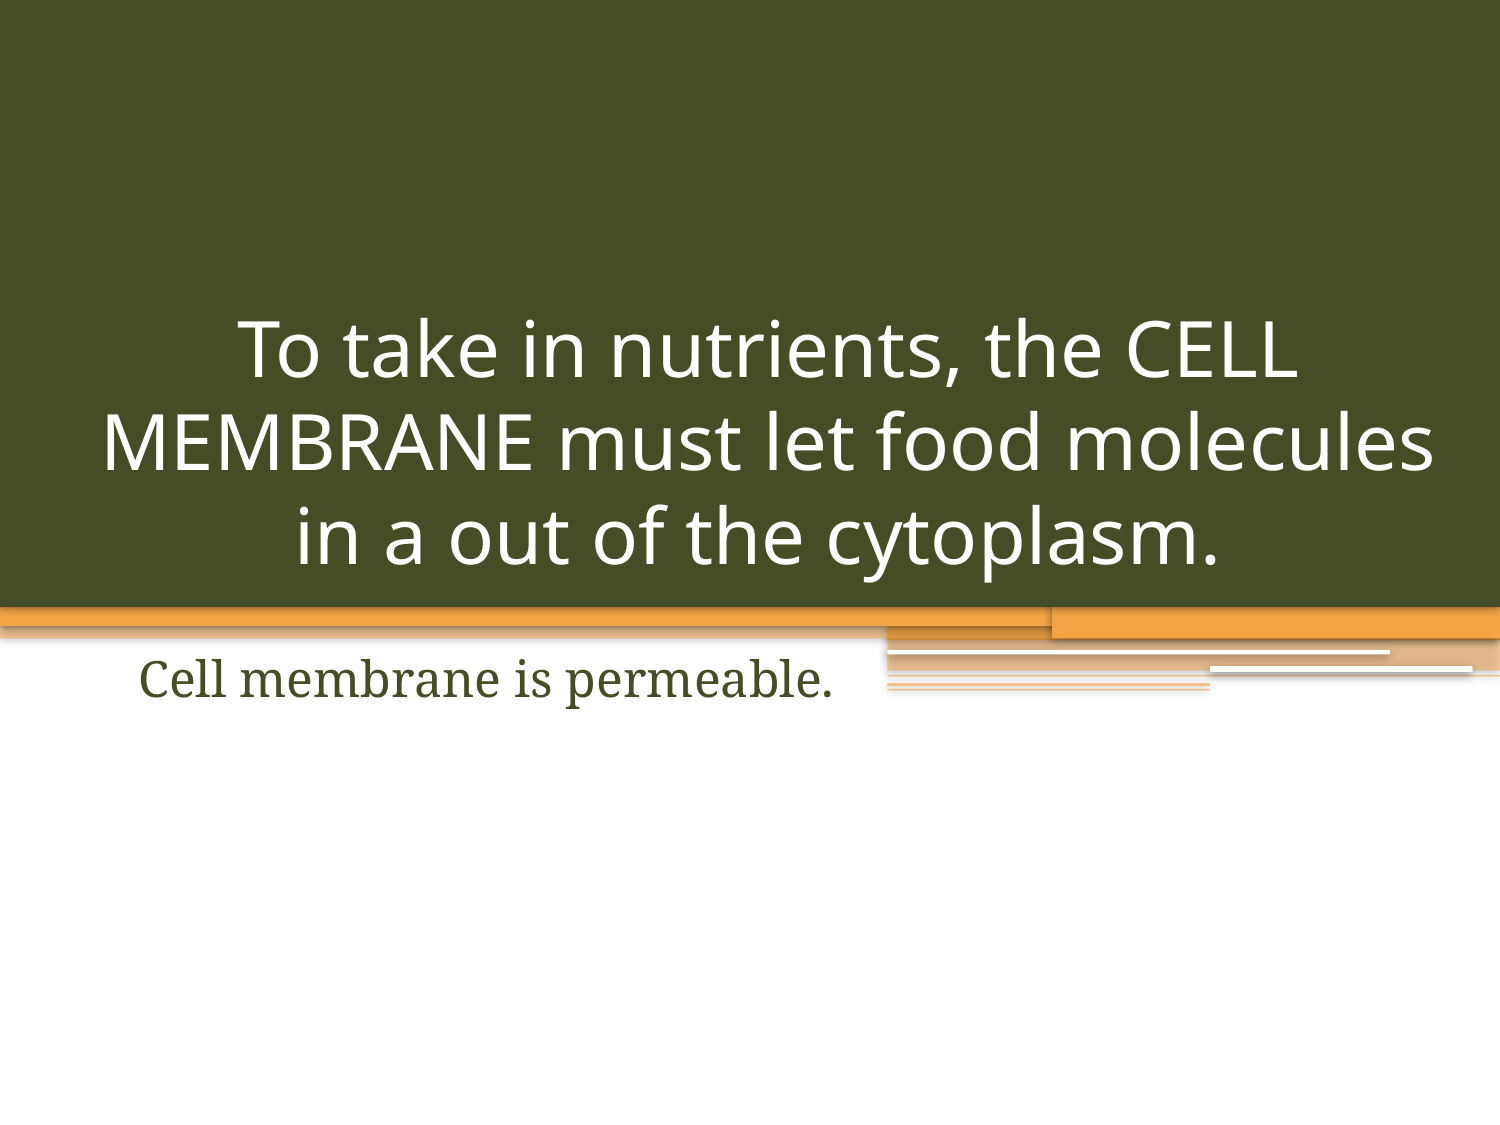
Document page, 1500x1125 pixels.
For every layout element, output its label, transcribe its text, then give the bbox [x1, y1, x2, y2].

subtitle Cell membrane is permeable. [75, 639, 888, 928]
title To take in nutrients, the CELL MEMBRANE must let food molecules in a out of the cytoplasm. [75, 287, 1463, 588]
